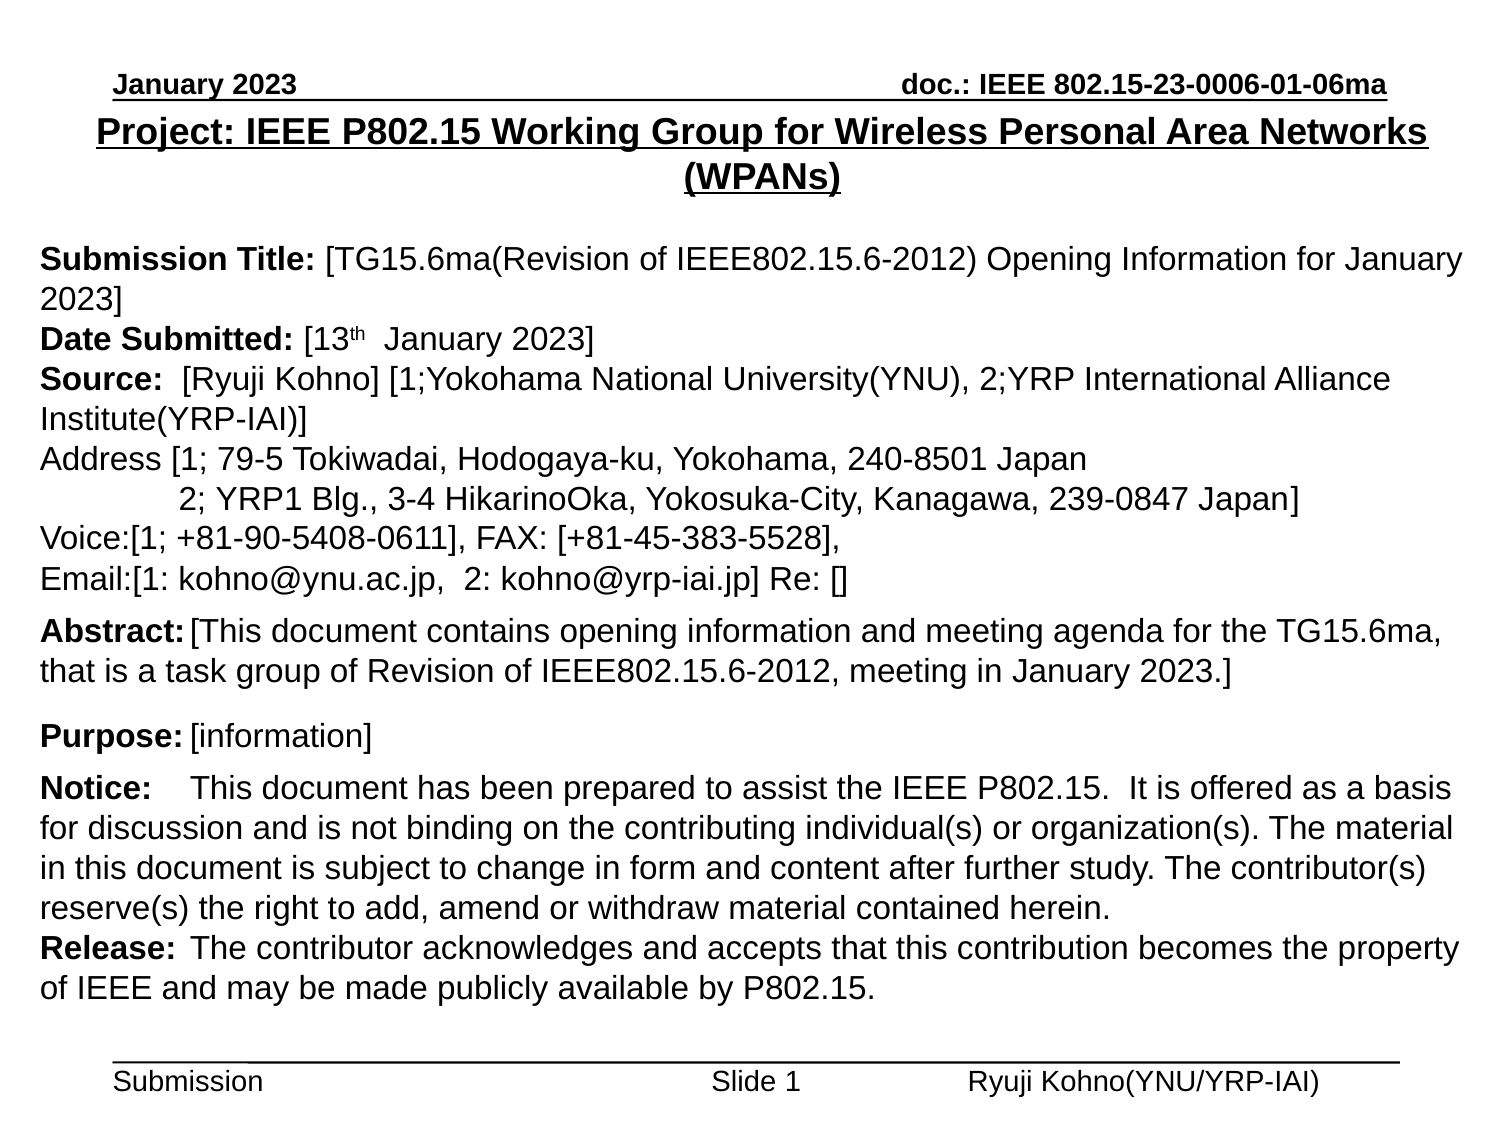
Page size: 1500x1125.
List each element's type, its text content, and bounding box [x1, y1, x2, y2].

slide_number Slide 1 [701, 1062, 811, 1098]
text_box Project: IEEE P802.15 Working Group for Wireless Personal Area Networks (WPANs) Submission Title: [TG15.6ma(Revision of IEEE802.15.6-2012) Opening Information for January 2023] Date Submitted: [13th January 2023] Source: [Ryuji Kohno] [1;Yokohama National University(YNU), 2;YRP International Alliance Institute(YRP-IAI)] Address [1; 79-5 Tokiwadai, Hodogaya-ku, Yokohama, 240-8501 Japan 2; YRP1 Blg., 3-4 HikarinoOka, Yokosuka-City, Kanagawa, 239-0847 Japan] Voice:[1; +81-90-5408-0611], FAX: [+81-45-383-5528], Email:[1: kohno@ynu.ac.jp, 2: kohno@yrp-iai.jp] Re: [] Abstract: [This document contains opening information and meeting agenda for the TG15.6ma, that is a task group of Revision of IEEE802.15.6-2012, meeting in January 2023.] Purpose: [information] Notice: This document has been prepared to assist the IEEE P802.15. It is offered as a basis for discussion and is not binding on the contributing individual(s) or organization(s). The material in this document is subject to change in form and content after further study. The contributor(s) reserve(s) the right to add, amend or withdraw material contained herein. Release: The contributor acknowledges and accepts that this contribution becomes the property of IEEE and may be made publicly available by P802.15. [24, 99, 1500, 1014]
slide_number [112, 0, 375, 100]
